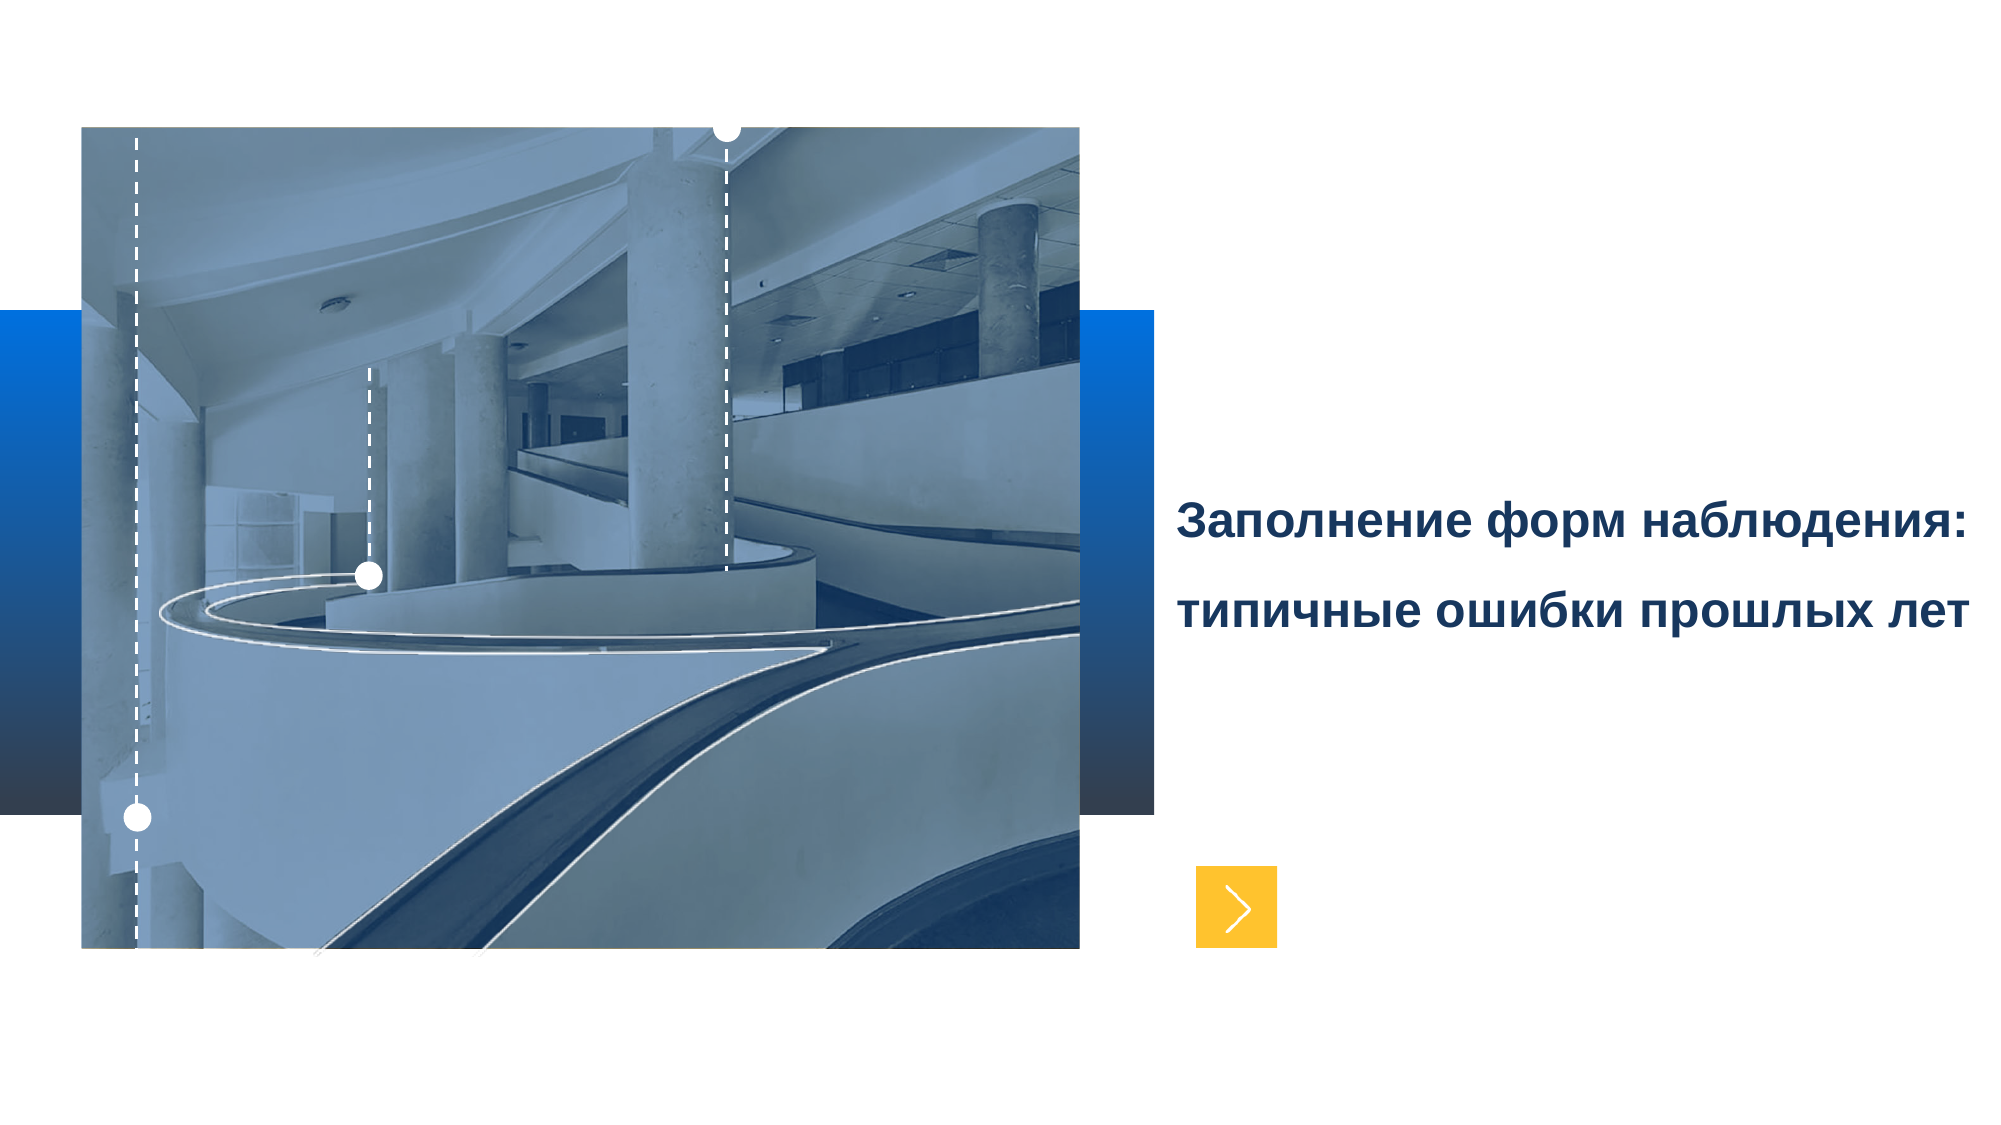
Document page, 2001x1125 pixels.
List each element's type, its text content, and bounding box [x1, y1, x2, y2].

list Заполнение форм наблюдения: типичные ошибки прошлых лет [1161, 295, 1988, 800]
picture [1225, 885, 1251, 933]
